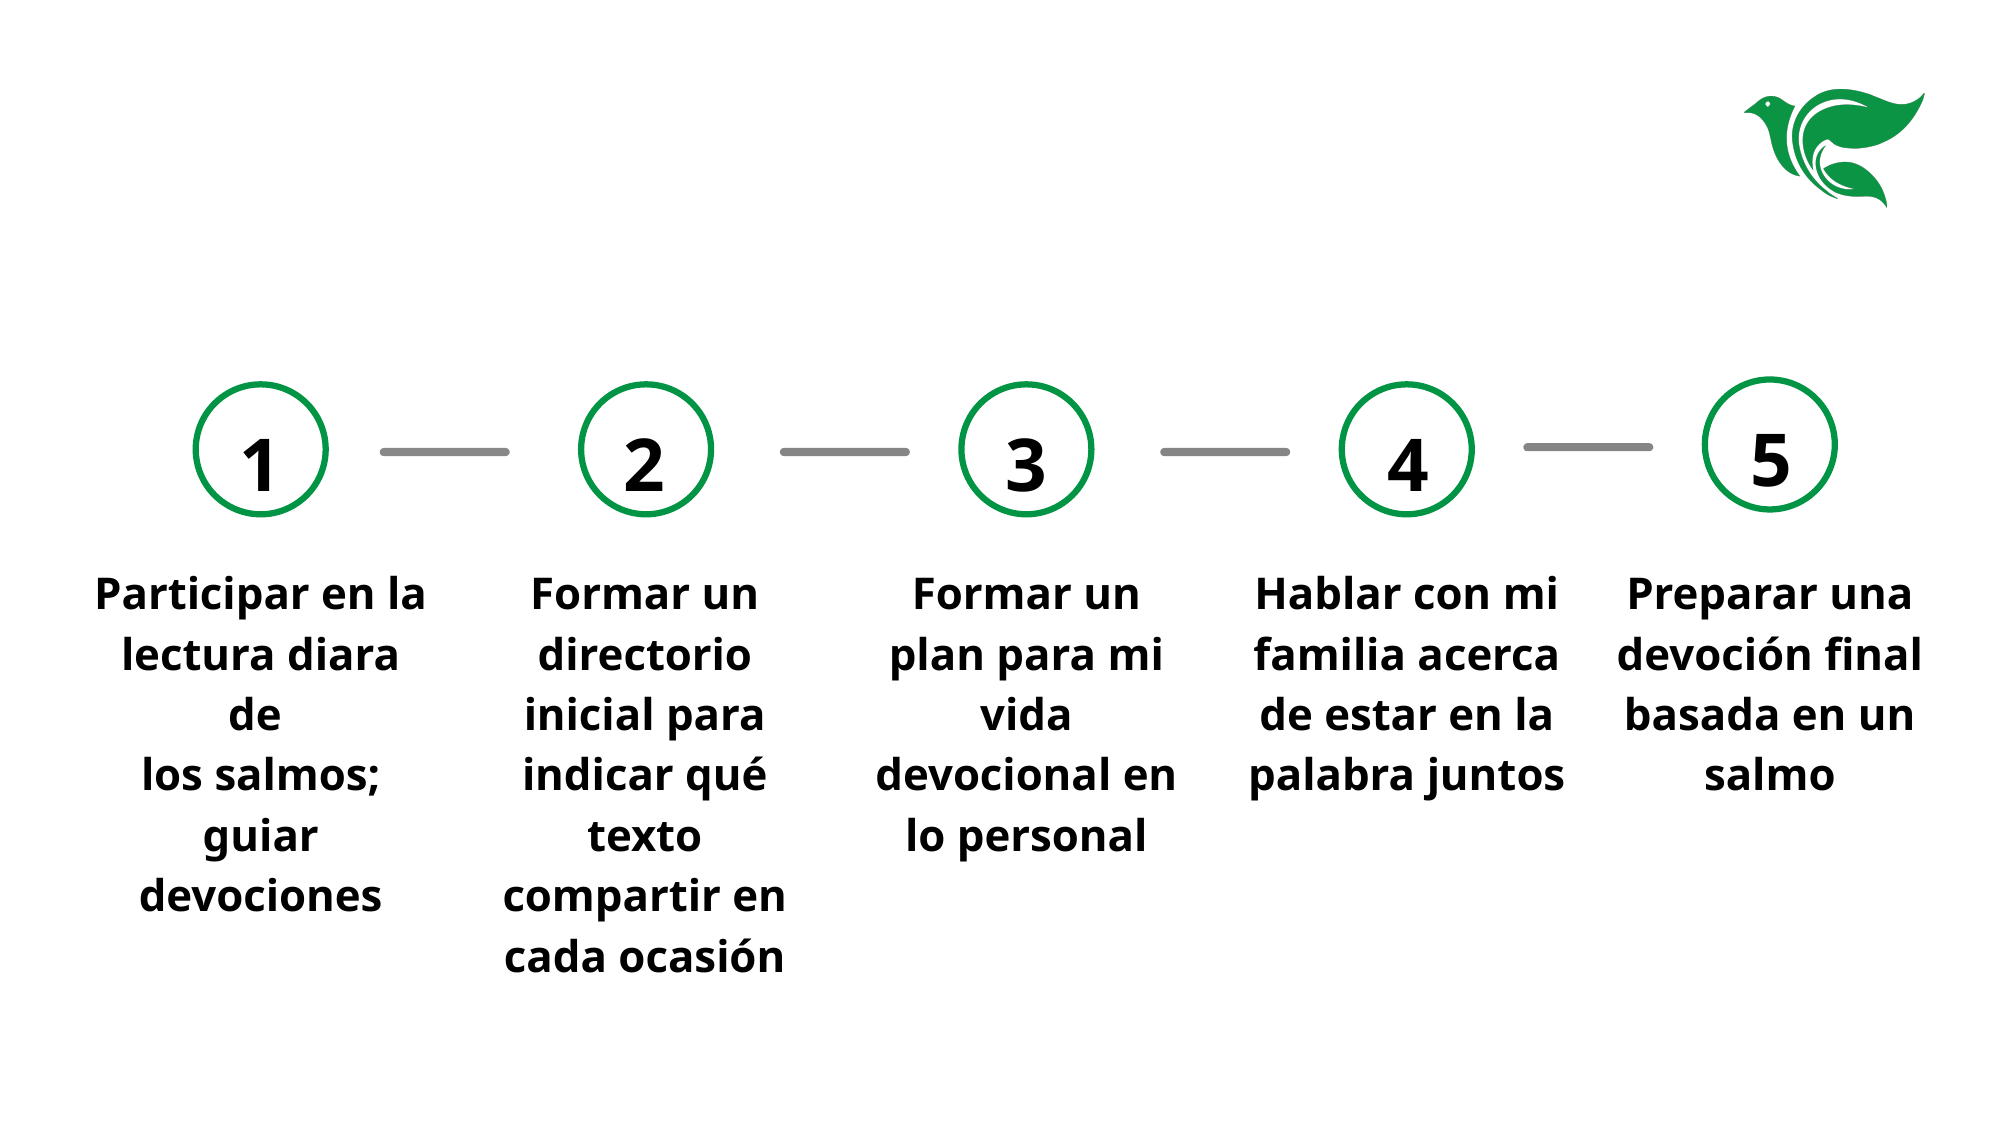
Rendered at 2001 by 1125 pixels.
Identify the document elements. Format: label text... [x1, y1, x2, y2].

text_box [1704, 399, 1835, 510]
text_box Formar un plan para mi vida devocional en lo personal [839, 538, 1214, 636]
text_box Formar un directorio inicial para indicar qué texto compartir en cada ocasión [457, 538, 832, 636]
text_box 1 [212, 384, 309, 456]
text_box [1523, 443, 1654, 452]
text_box 5 [1723, 380, 1819, 451]
text_box [1160, 447, 1291, 457]
text_box 4 [1360, 384, 1456, 456]
text_box Participar en la lectura diara de los salmos; guiar devociones [73, 538, 448, 636]
text_box [779, 447, 910, 457]
text_box [581, 404, 712, 515]
text_box [195, 405, 326, 515]
text_box [961, 405, 1092, 515]
text_box [1341, 404, 1472, 515]
text_box Hablar con mi familia acerca de estar en la palabra juntos [1219, 538, 1582, 636]
text_box 2 [596, 384, 693, 456]
text_box Preparar una devoción final basada en un salmo [1582, 538, 1957, 636]
text_box 3 [978, 384, 1075, 456]
picture [1722, 47, 1953, 240]
text_box [379, 447, 510, 457]
